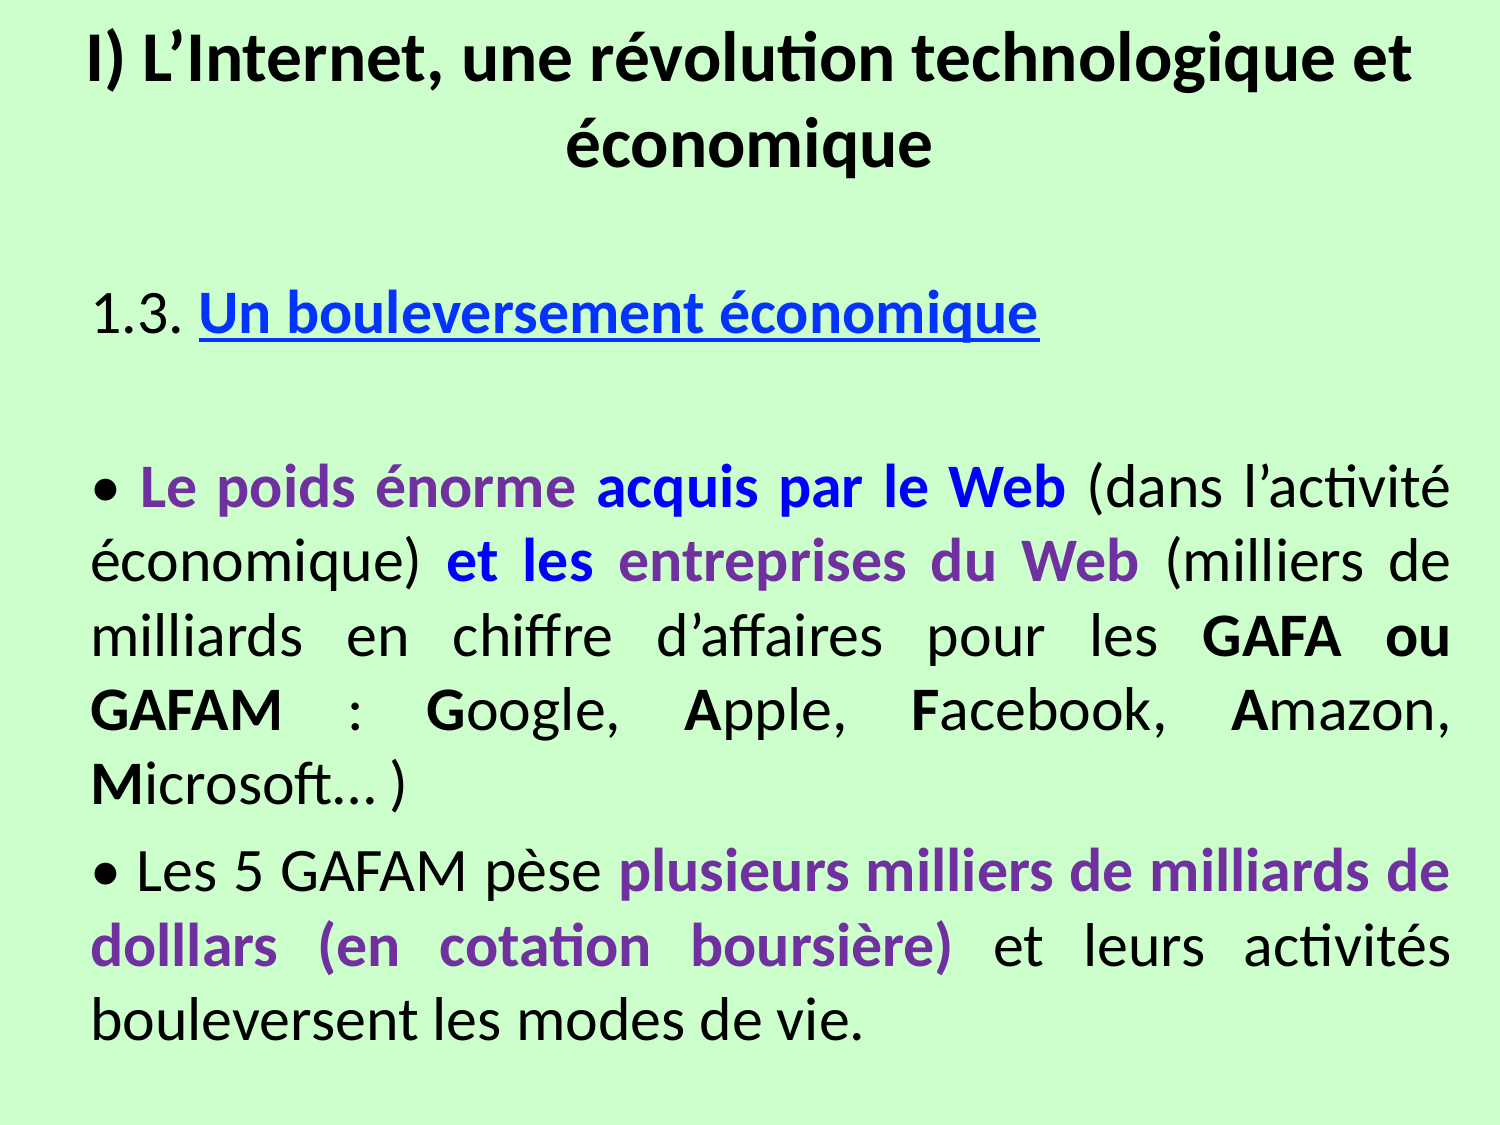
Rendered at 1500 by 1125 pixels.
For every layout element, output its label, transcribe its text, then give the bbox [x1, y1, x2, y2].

list 1.3. Un bouleversement économique • Le poids énorme acquis par le Web (dans l’activité économique) et les entreprises du Web (milliers de milliards en chiffre d’affaires pour les GAFA ou GAFAM : Google, Apple, Facebook, Amazon, Microsoft… ) • Les 5 GAFAM pèse plusieurs milliers de milliards de dolllars (en cotation boursière) et leurs activités bouleversent les modes de vie. [75, 264, 1467, 1069]
title I) L’Internet, une révolution technologique et économique [0, 2, 1500, 190]
